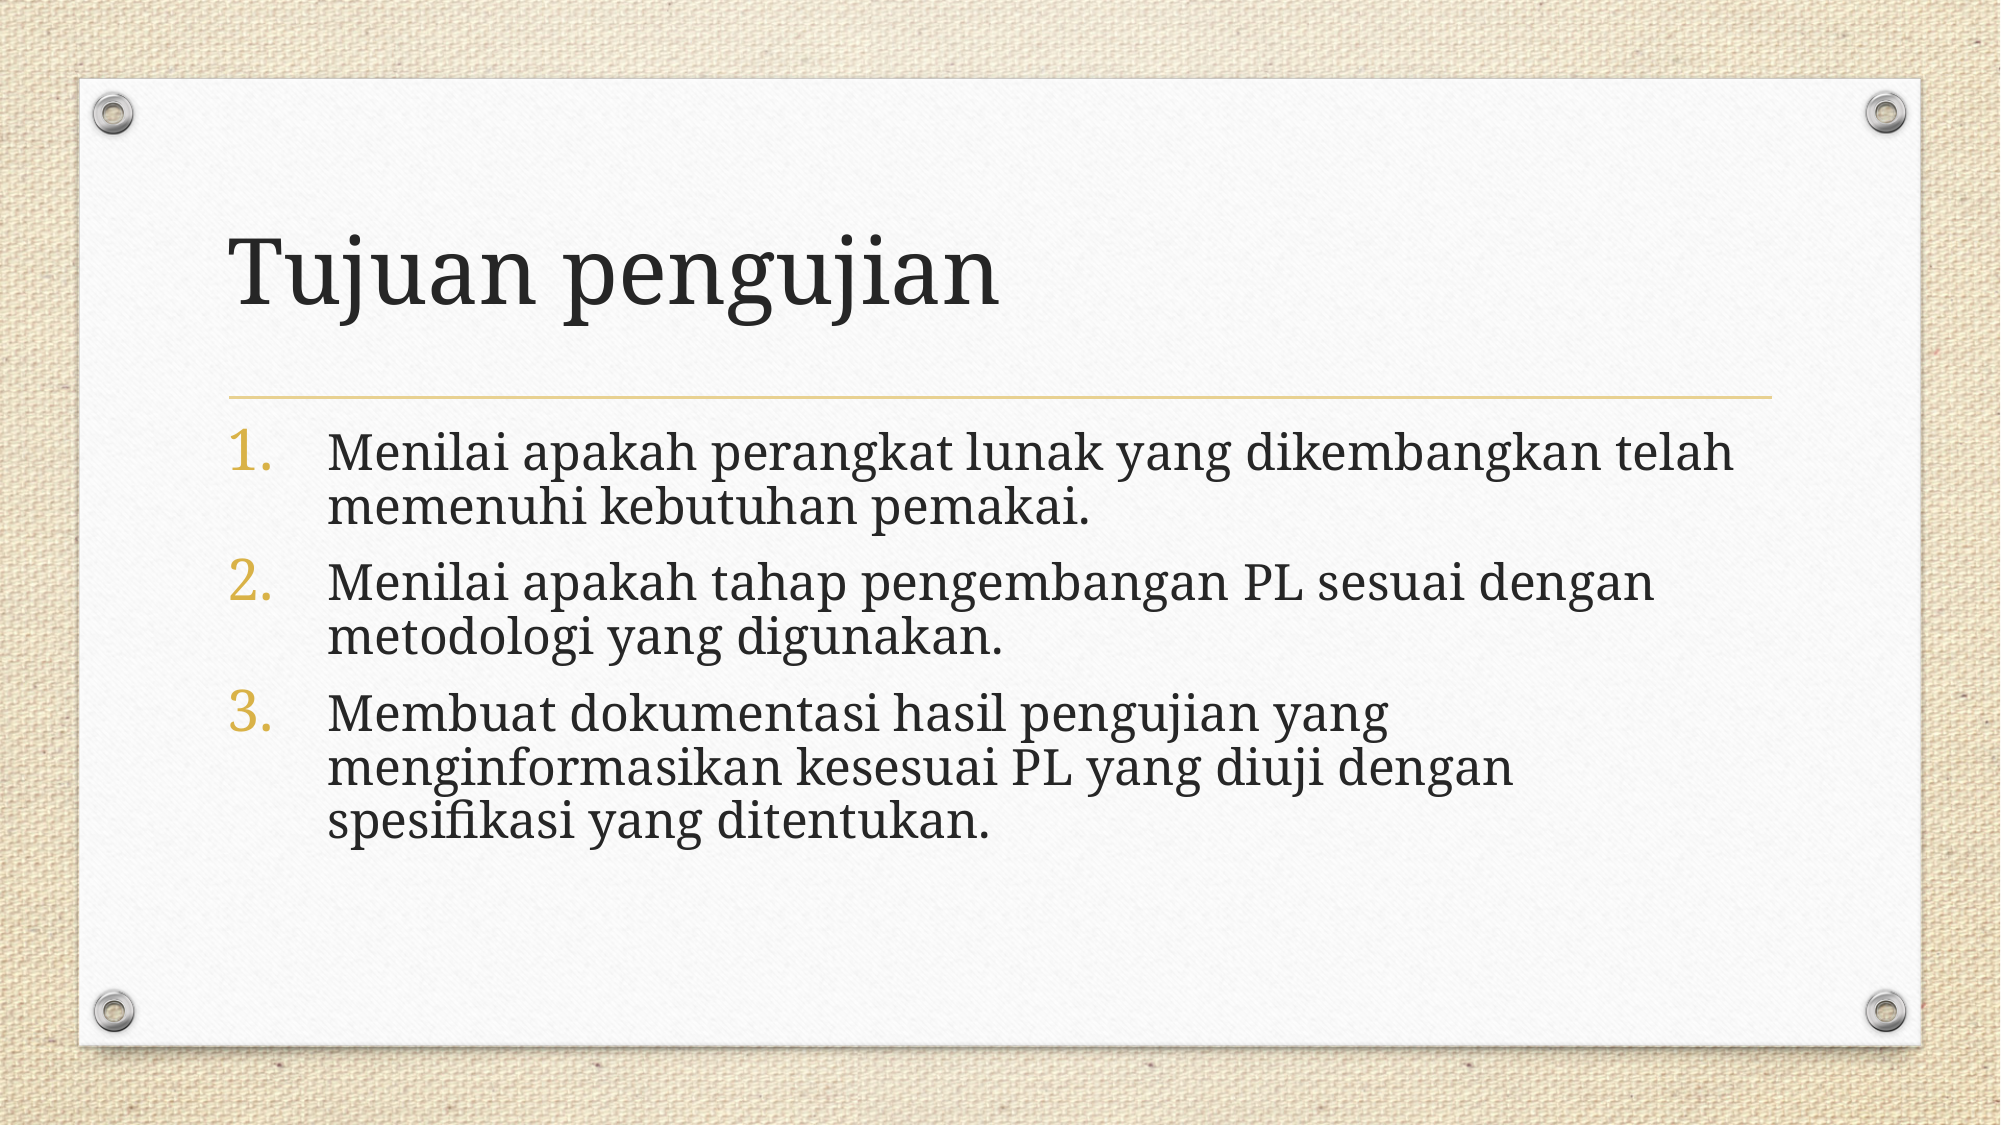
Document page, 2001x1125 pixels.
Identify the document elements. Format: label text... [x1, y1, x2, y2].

title Tujuan pengujian [212, 161, 1788, 375]
picture [0, 0, 2001, 1125]
list Menilai apakah perangkat lunak yang dikembangkan telah memenuhi kebutuhan pemakai. Menilai apakah tahap pengembangan PL sesuai dengan metodologi yang digunakan. Membuat dokumentasi hasil pengujian yang menginformasikan kesesuai PL yang diuji dengan spesifikasi yang ditentukan. [212, 419, 1788, 964]
